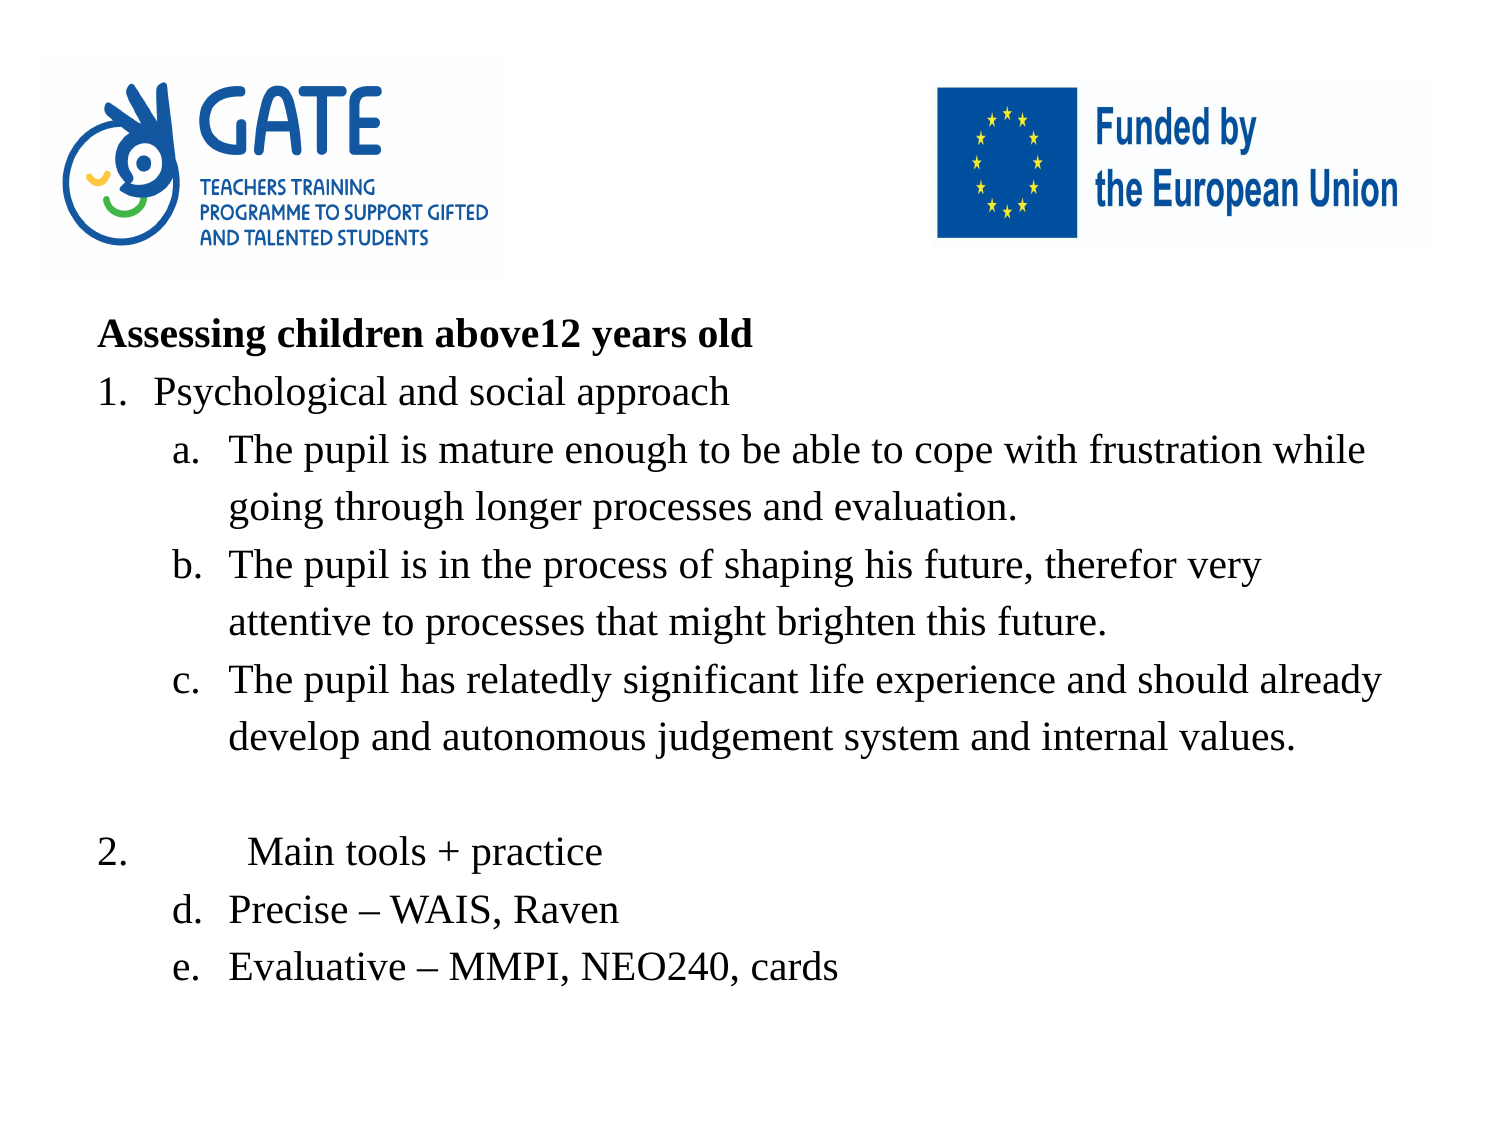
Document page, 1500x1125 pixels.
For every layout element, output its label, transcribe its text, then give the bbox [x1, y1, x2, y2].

picture [930, 77, 1433, 248]
text_box Assessing children above12 years old Psychological and social approach The pupil is mature enough to be able to cope with frustration while going through longer processes and evaluation. The pupil is in the process of shaping his future, therefor very attentive to processes that might brighten this future. The pupil has relatedly significant life experience and should already develop and autonomous judgement system and internal values. 2. Main tools + practice Precise – WAIS, Raven Evaluative – MMPI, NEO240, cards [82, 291, 1418, 997]
picture [39, 55, 505, 278]
